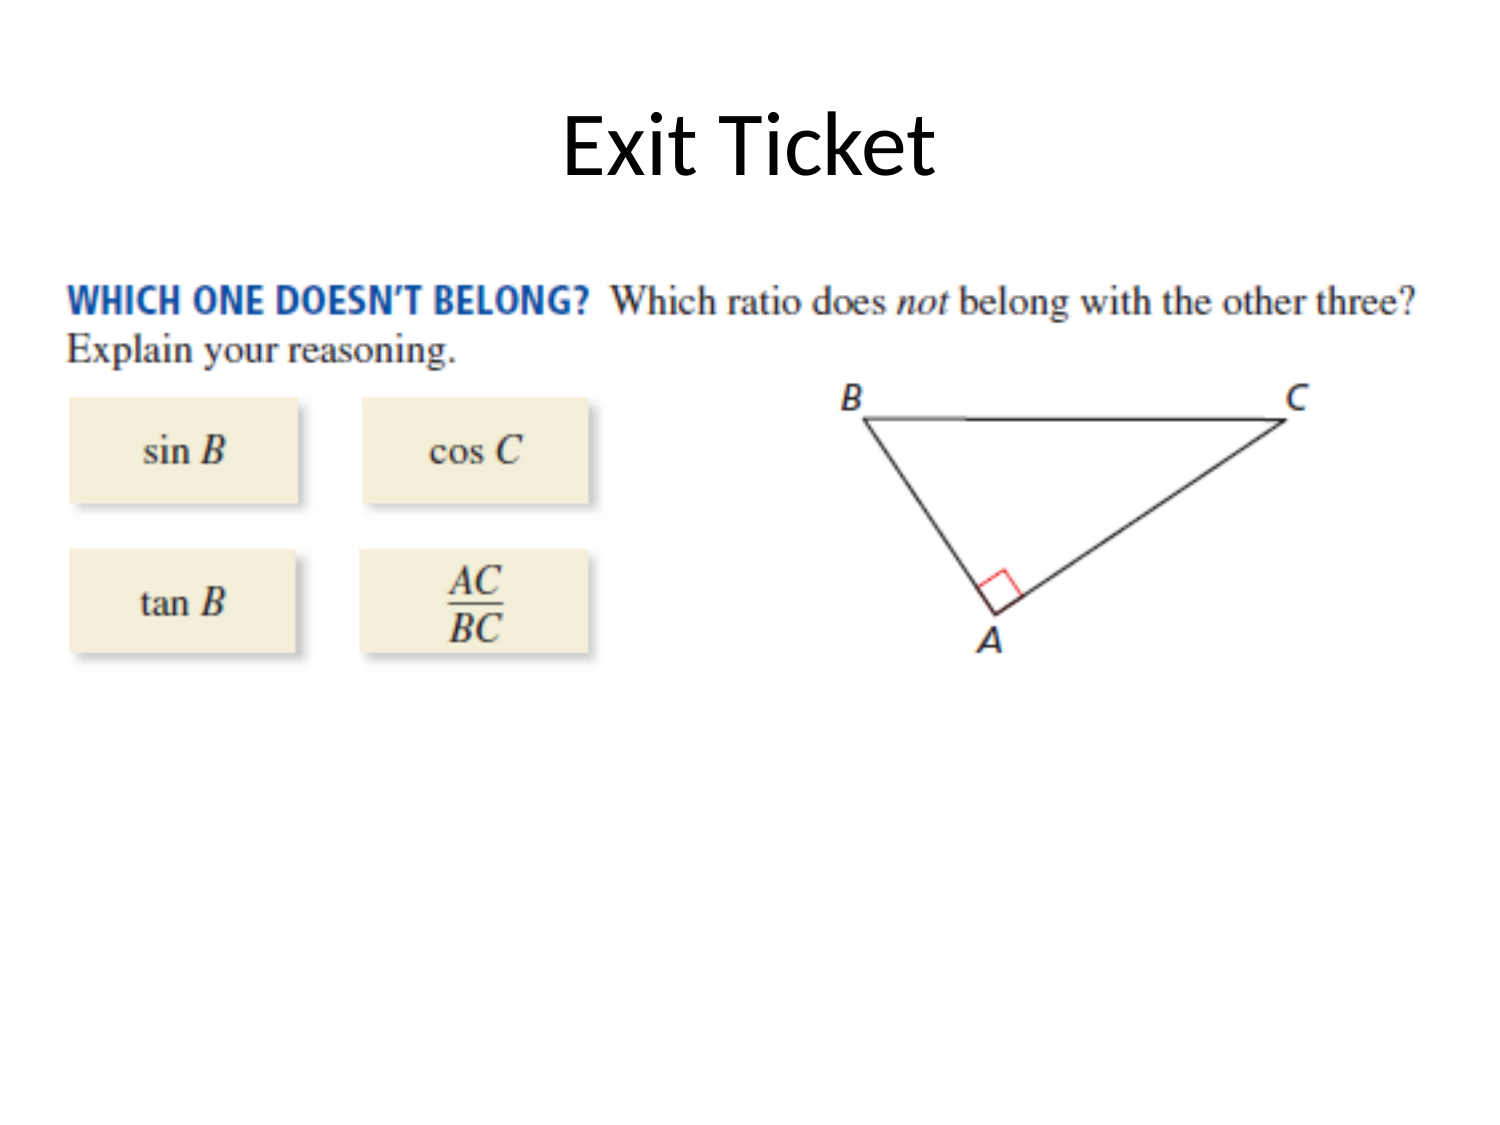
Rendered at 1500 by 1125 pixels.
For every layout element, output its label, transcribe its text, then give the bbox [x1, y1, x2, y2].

picture [46, 262, 1439, 676]
title Exit Ticket [75, 45, 1425, 233]
